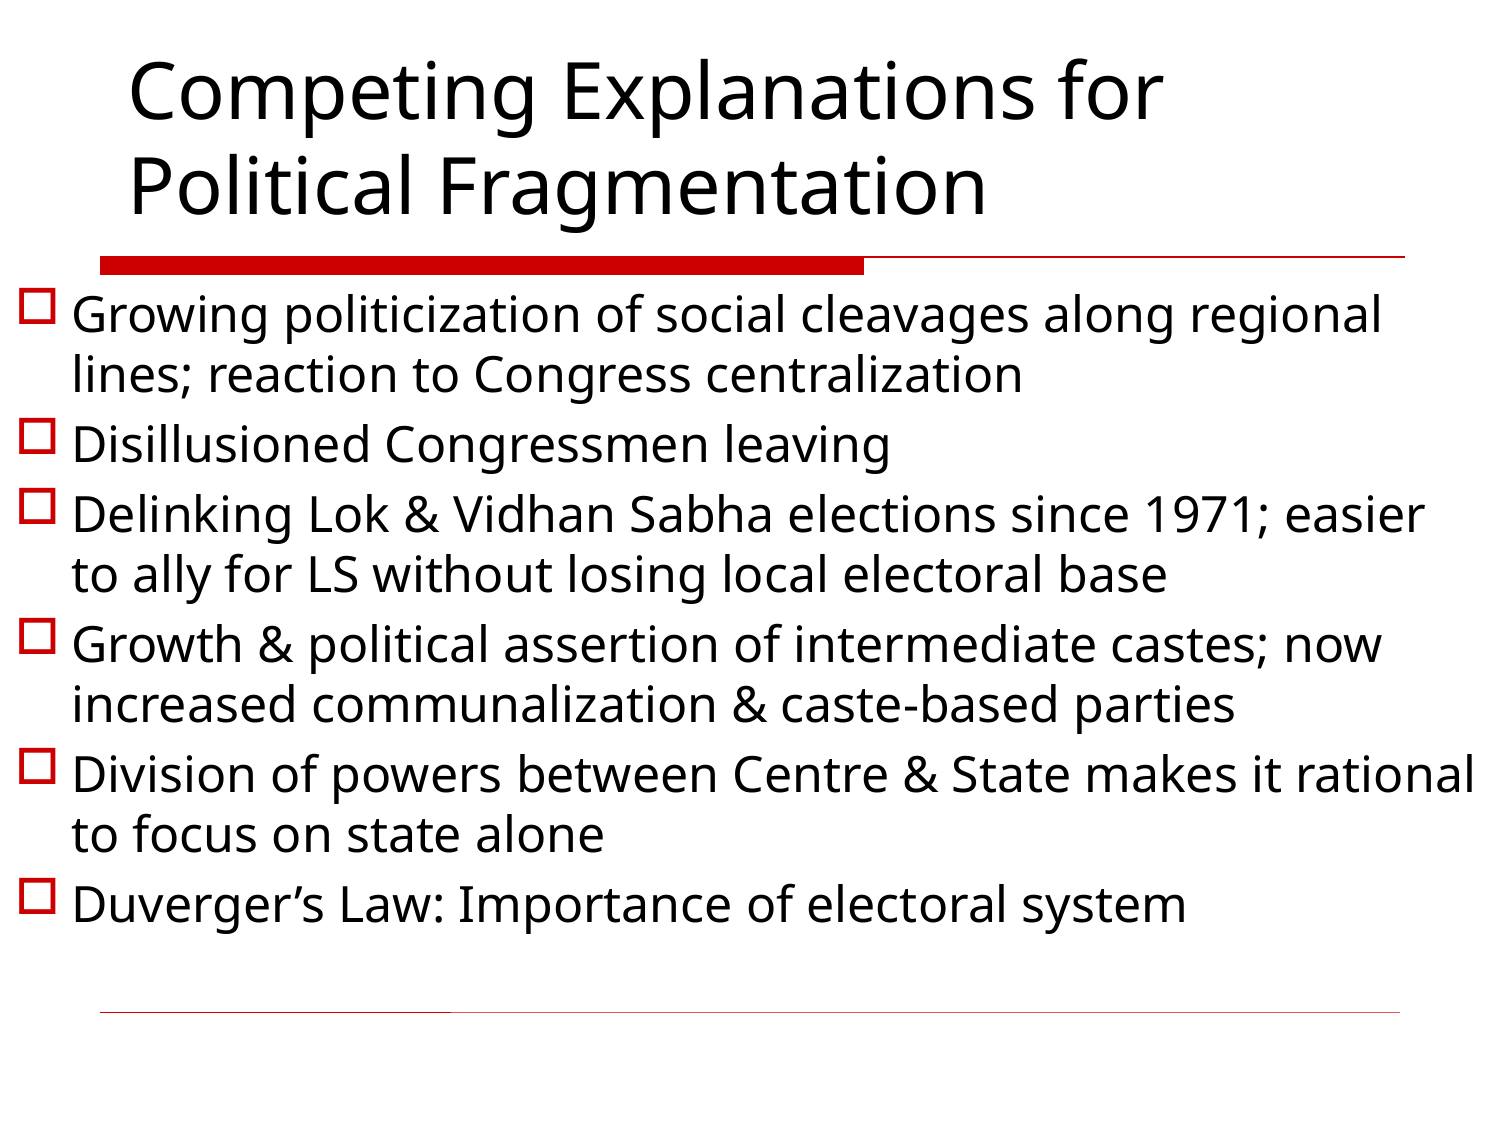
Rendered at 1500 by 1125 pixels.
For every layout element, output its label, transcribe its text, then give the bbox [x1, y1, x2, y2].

title Competing Explanations for Political Fragmentation [112, 124, 1376, 238]
list Growing politicization of social cleavages along regional lines; reaction to Congress centralization Disillusioned Congressmen leaving Delinking Lok & Vidhan Sabha elections since 1971; easier to ally for LS without losing local electoral base Growth & political assertion of intermediate castes; now increased communalization & caste-based parties Division of powers between Centre & State makes it rational to focus on state alone Duverger’s Law: Importance of electoral system [0, 274, 1500, 1125]
